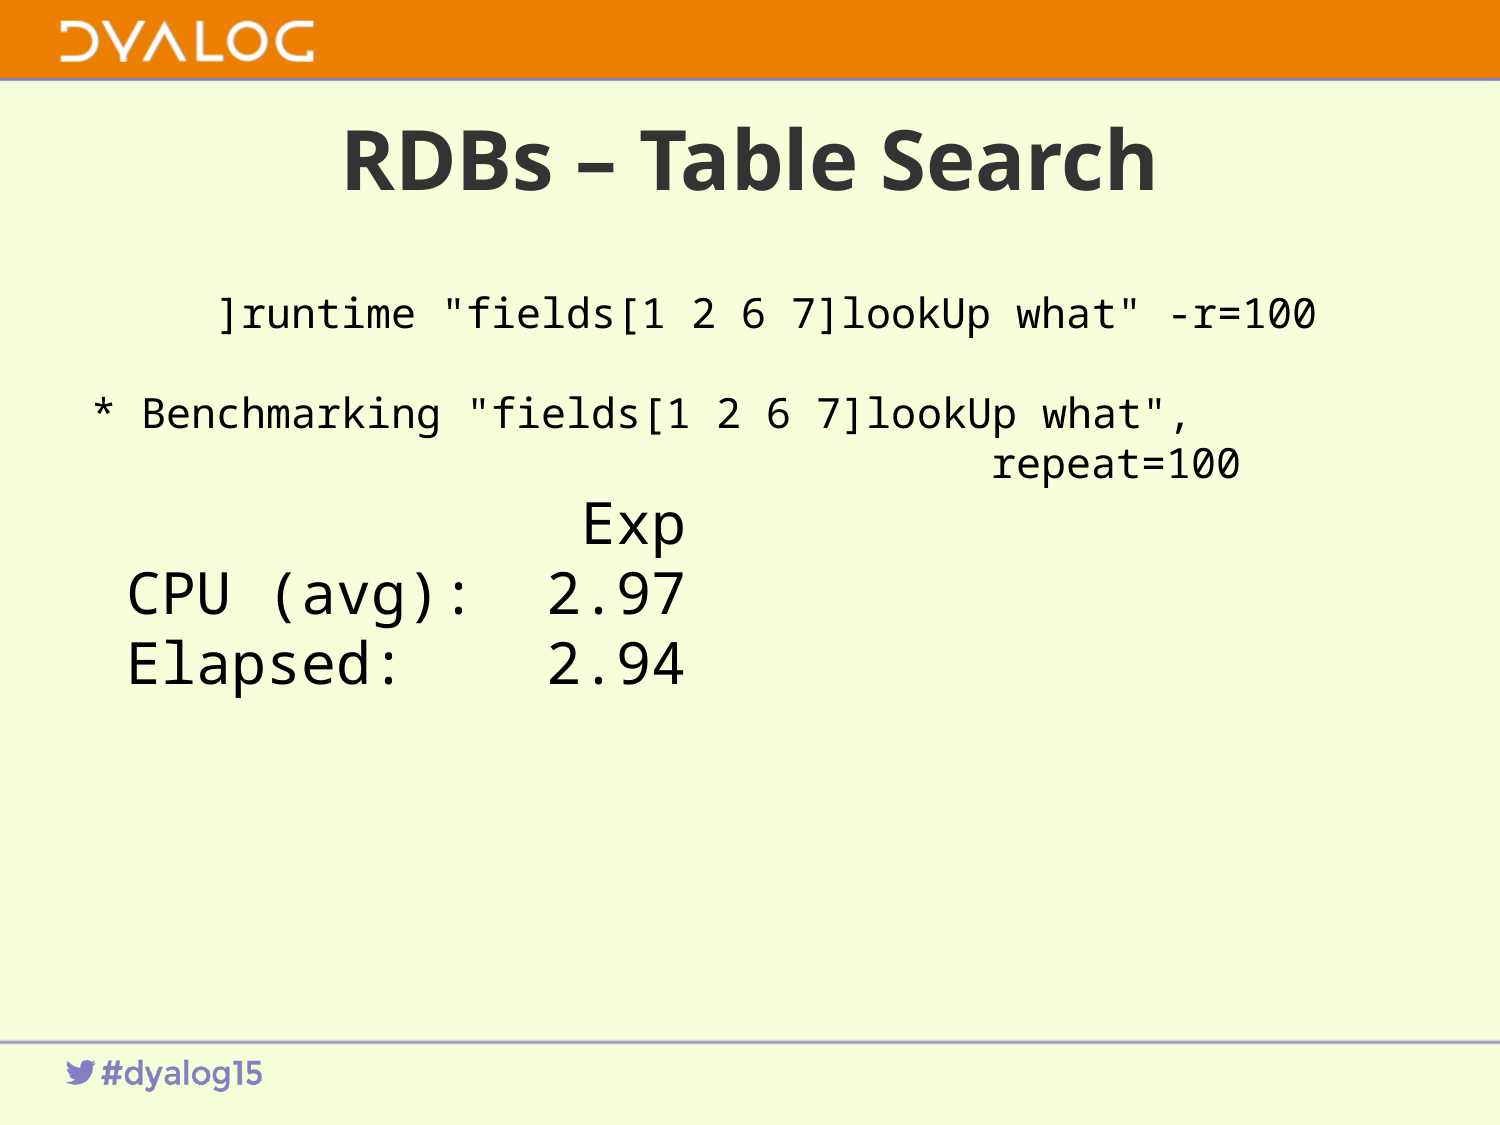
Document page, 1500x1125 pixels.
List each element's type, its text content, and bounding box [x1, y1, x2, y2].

text_box ]runtime "fields[1 2 6 7]lookUp what" -r=100 * Benchmarking "fields[1 2 6 7]lookUp what", repeat=100 Exp CPU (avg): 2.97 Elapsed: 2.94 [76, 278, 1447, 704]
title RDBs – Table Search [112, 99, 1388, 278]
picture [0, 0, 1500, 1125]
